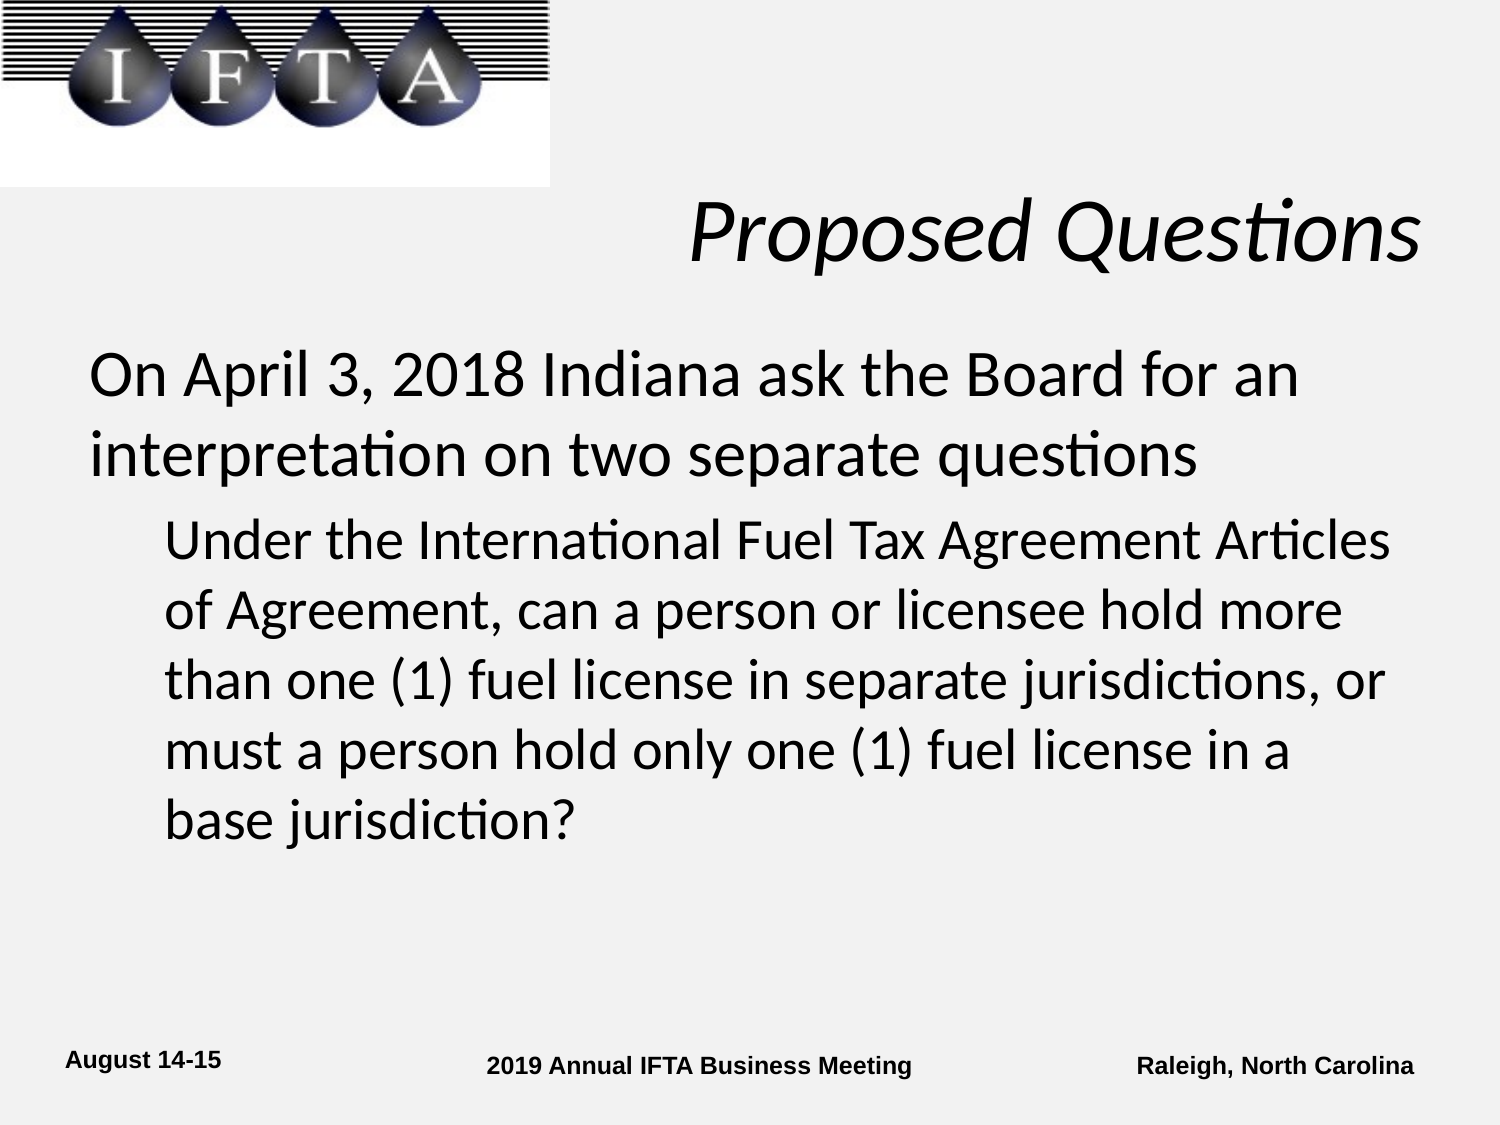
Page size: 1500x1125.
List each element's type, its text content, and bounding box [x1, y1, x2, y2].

picture [0, 0, 550, 187]
list On April 3, 2018 Indiana ask the Board for an interpretation on two separate questions Under the International Fuel Tax Agreement Articles of Agreement, can a person or licensee hold more than one (1) fuel license in separate jurisdictions, or must a person hold only one (1) fuel license in a base jurisdiction? [74, 322, 1425, 1003]
title Proposed Questions [87, 162, 1438, 356]
